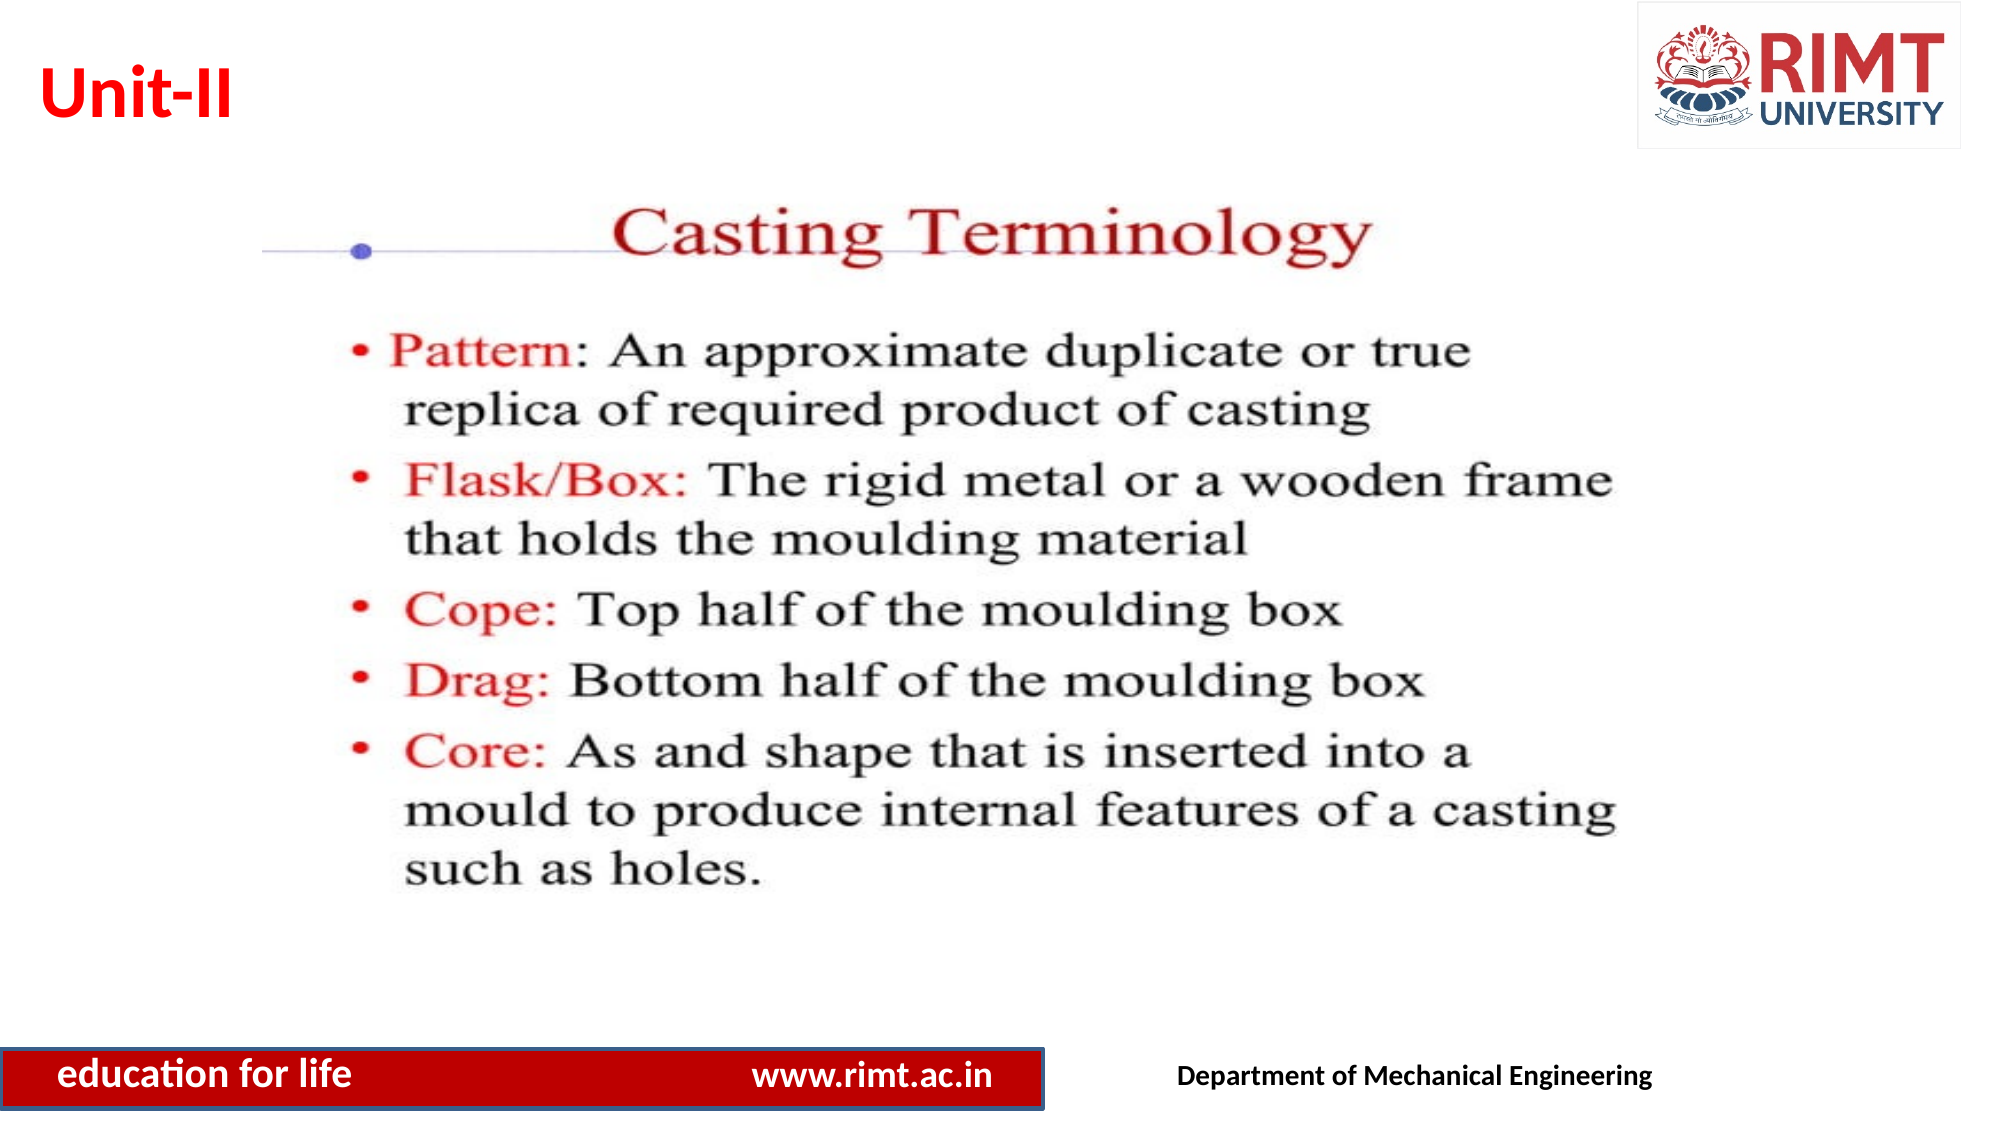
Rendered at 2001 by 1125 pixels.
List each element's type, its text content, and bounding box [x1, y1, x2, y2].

text_box [0, 1047, 1045, 1111]
text_box Unit-II [0, 0, 277, 177]
text_box education for life www.rimt.ac.in [24, 1038, 1025, 1104]
text_box Department of Mechanical Engineering [1112, 1044, 1718, 1104]
picture [262, 1, 1961, 973]
